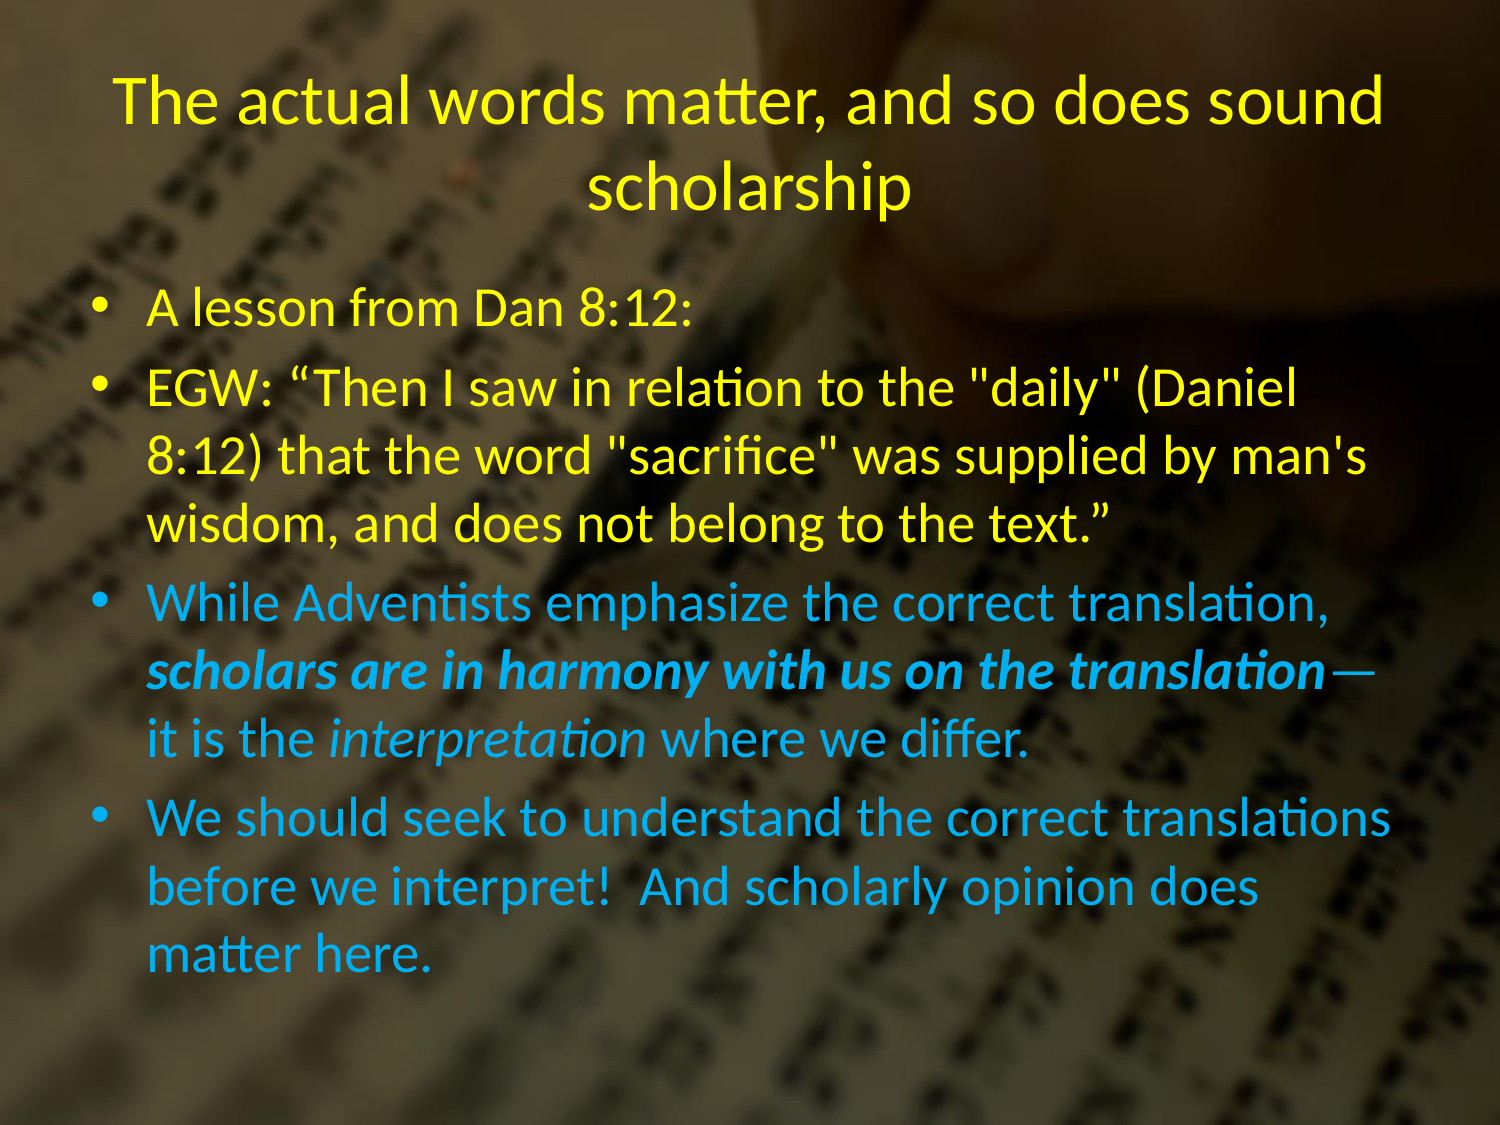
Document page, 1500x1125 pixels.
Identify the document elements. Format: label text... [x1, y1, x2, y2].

title The actual words matter, and so does sound scholarship [75, 45, 1425, 233]
picture [0, 0, 1500, 1125]
list A lesson from Dan 8:12: EGW: “Then I saw in relation to the "daily" (Daniel 8:12) that the word "sacrifice" was supplied by man's wisdom, and does not belong to the text.” While Adventists emphasize the correct translation, scholars are in harmony with us on the translation—it is the interpretation where we differ. We should seek to understand the correct translations before we interpret! And scholarly opinion does matter here. [75, 262, 1425, 1005]
